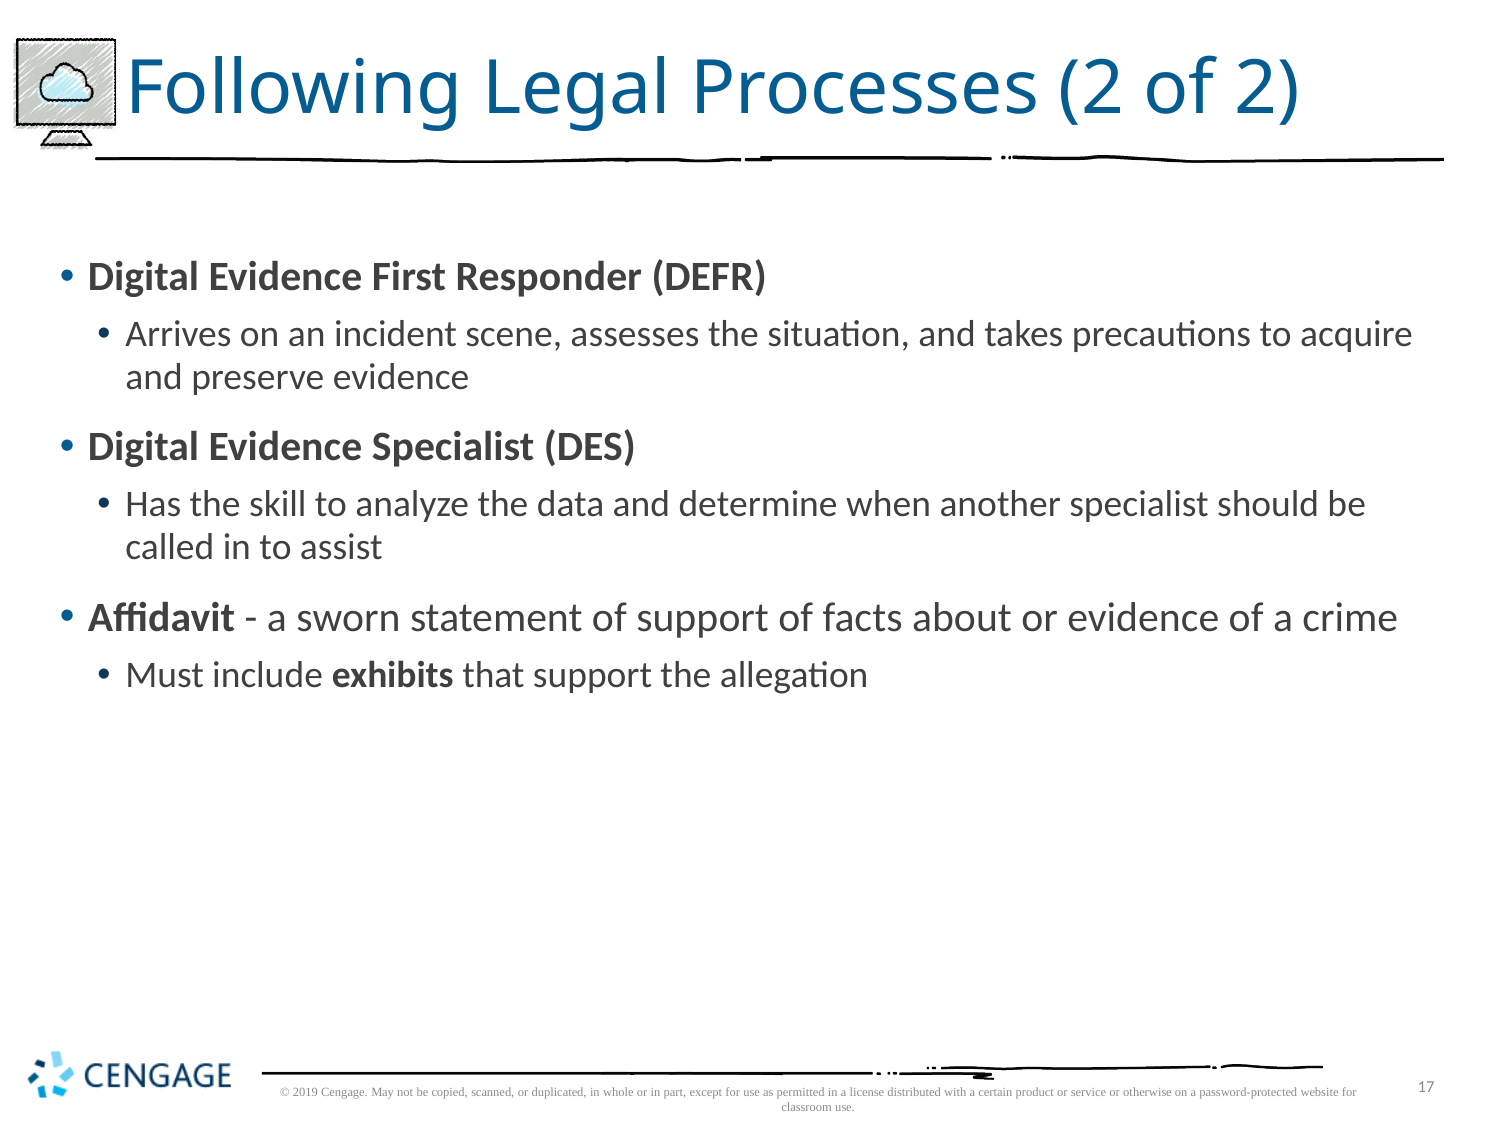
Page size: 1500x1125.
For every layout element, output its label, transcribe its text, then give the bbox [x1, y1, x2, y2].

picture [12, 36, 117, 151]
picture [95, 155, 1444, 163]
picture [261, 1064, 1323, 1079]
picture [7, 1037, 244, 1111]
list Digital Evidence First Responder (DEFR) Arrives on an incident scene, assesses the situation, and takes precautions to acquire and preserve evidence Digital Evidence Specialist (DES) Has the skill to analyze the data and determine when another specialist should be called in to assist Affidavit - a sworn statement of support of facts about or evidence of a crime Must include exhibits that support the allegation [59, 252, 1441, 750]
footer © 2019 Cengage. May not be copied, scanned, or duplicated, in whole or in part, except for use as permitted in a license distributed with a certain product or service or otherwise on a password-protected website for classroom use. [261, 1079, 1375, 1120]
title Following Legal Processes (2 of 2) [125, 52, 1442, 130]
